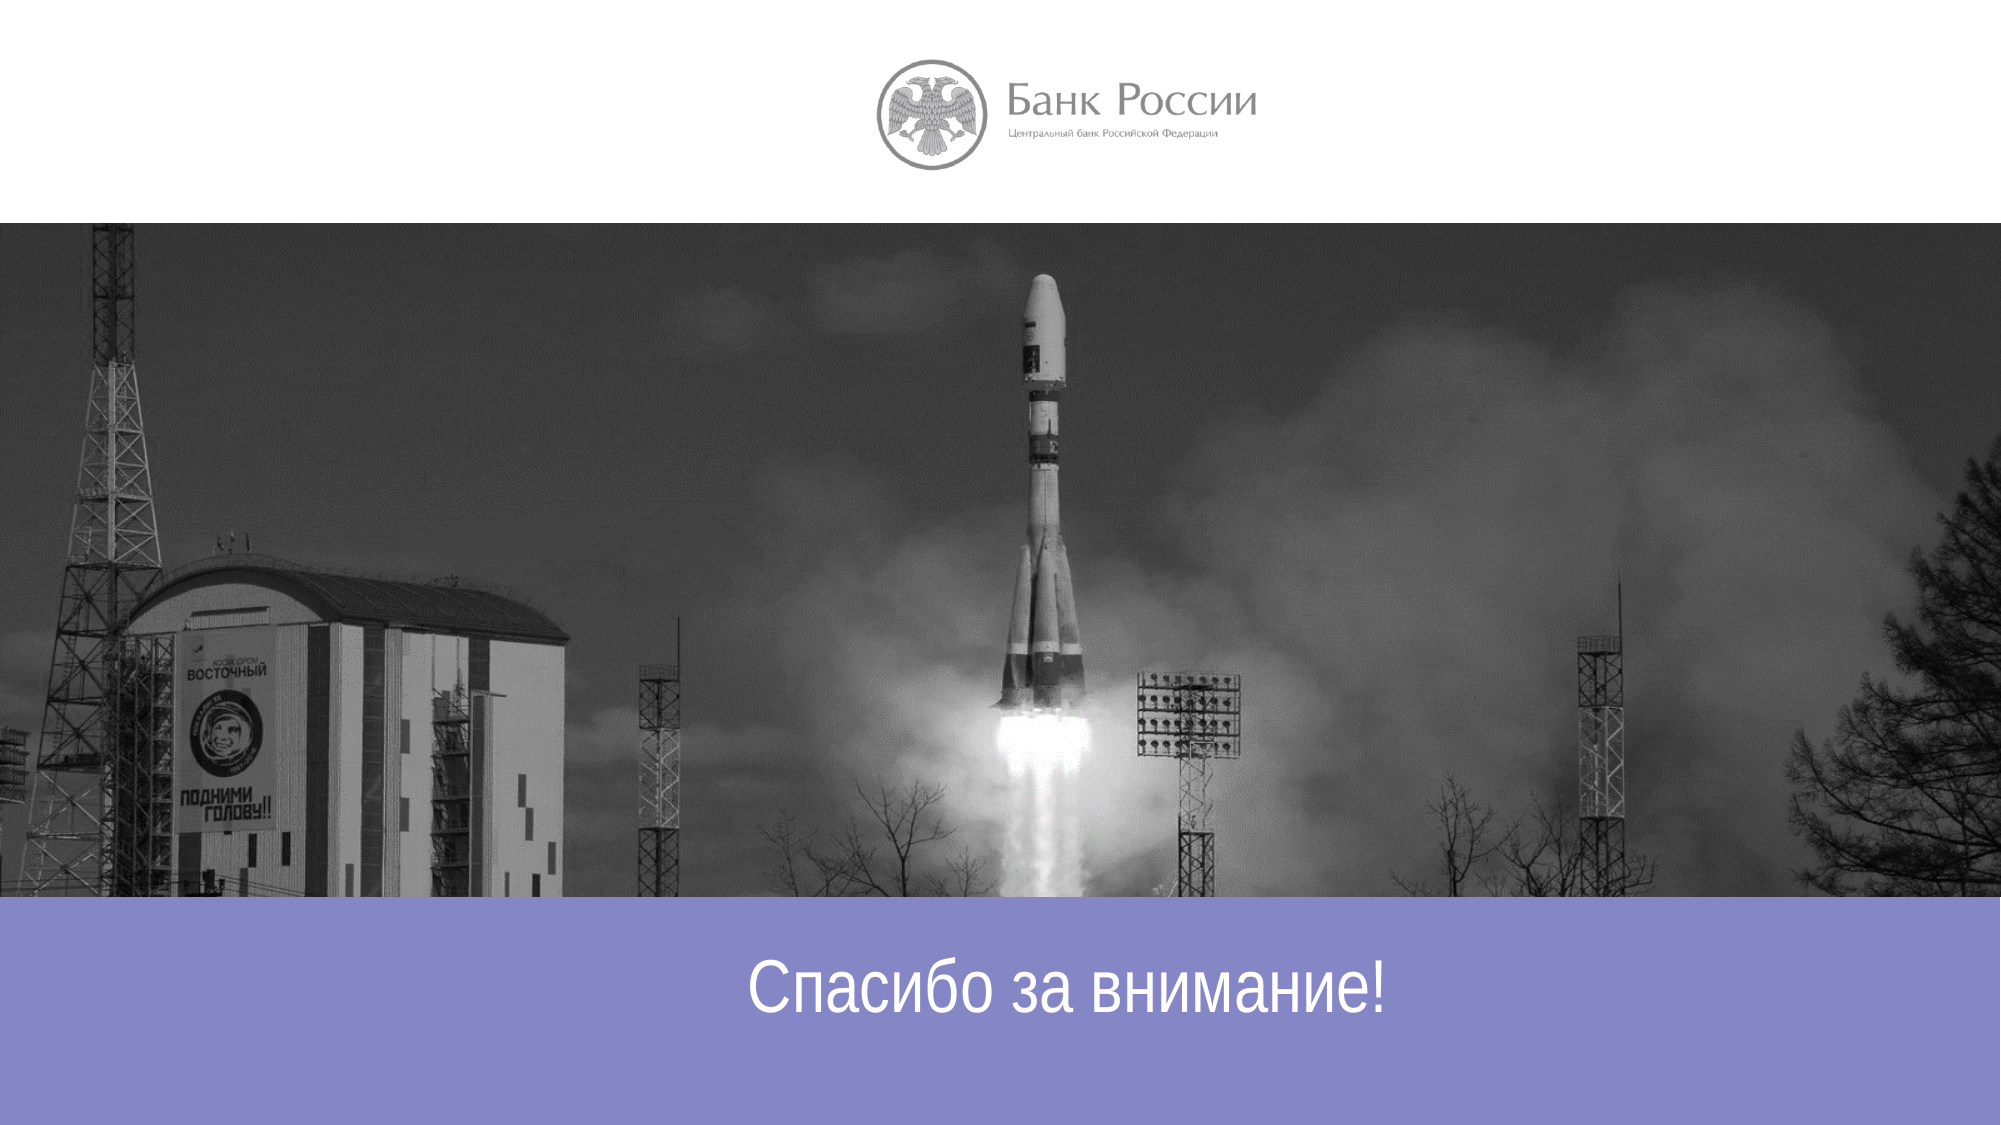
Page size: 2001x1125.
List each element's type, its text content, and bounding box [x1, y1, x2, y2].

picture [0, 0, 2001, 897]
title Спасибо за внимание! [747, 897, 1392, 1029]
